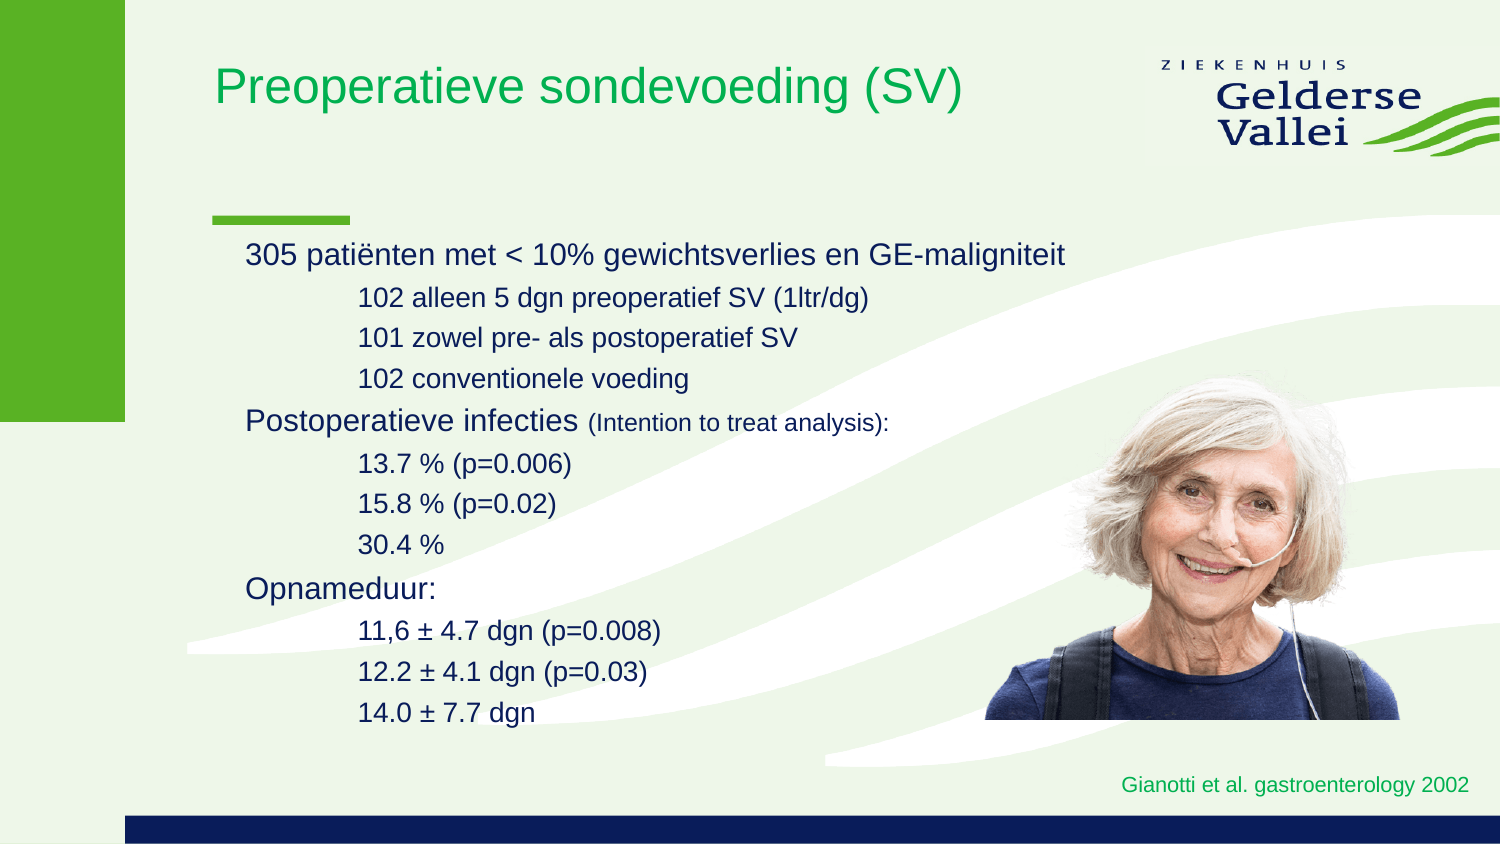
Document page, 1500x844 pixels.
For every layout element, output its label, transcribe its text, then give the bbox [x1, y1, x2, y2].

list 305 patiënten met < 10% gewichtsverlies en GE-maligniteit 102 alleen 5 dgn preoperatief SV (1ltr/dg) 101 zowel pre- als postoperatief SV 102 conventionele voeding Postoperatieve infecties (Intention to treat analysis): 13.7 % (p=0.006) 15.8 % (p=0.02) 30.4 % Opnameduur: 11,6 ± 4.7 dgn (p=0.008) 12.2 ± 4.1 dgn (p=0.03) 14.0 ± 7.7 dgn [230, 227, 1260, 732]
title Preoperatieve sondevoeding (SV) [199, 32, 1212, 194]
picture [1212, 46, 1500, 166]
picture [187, 215, 1500, 767]
text_box Gianotti et al. gastroenterology 2002 [1104, 764, 1500, 844]
